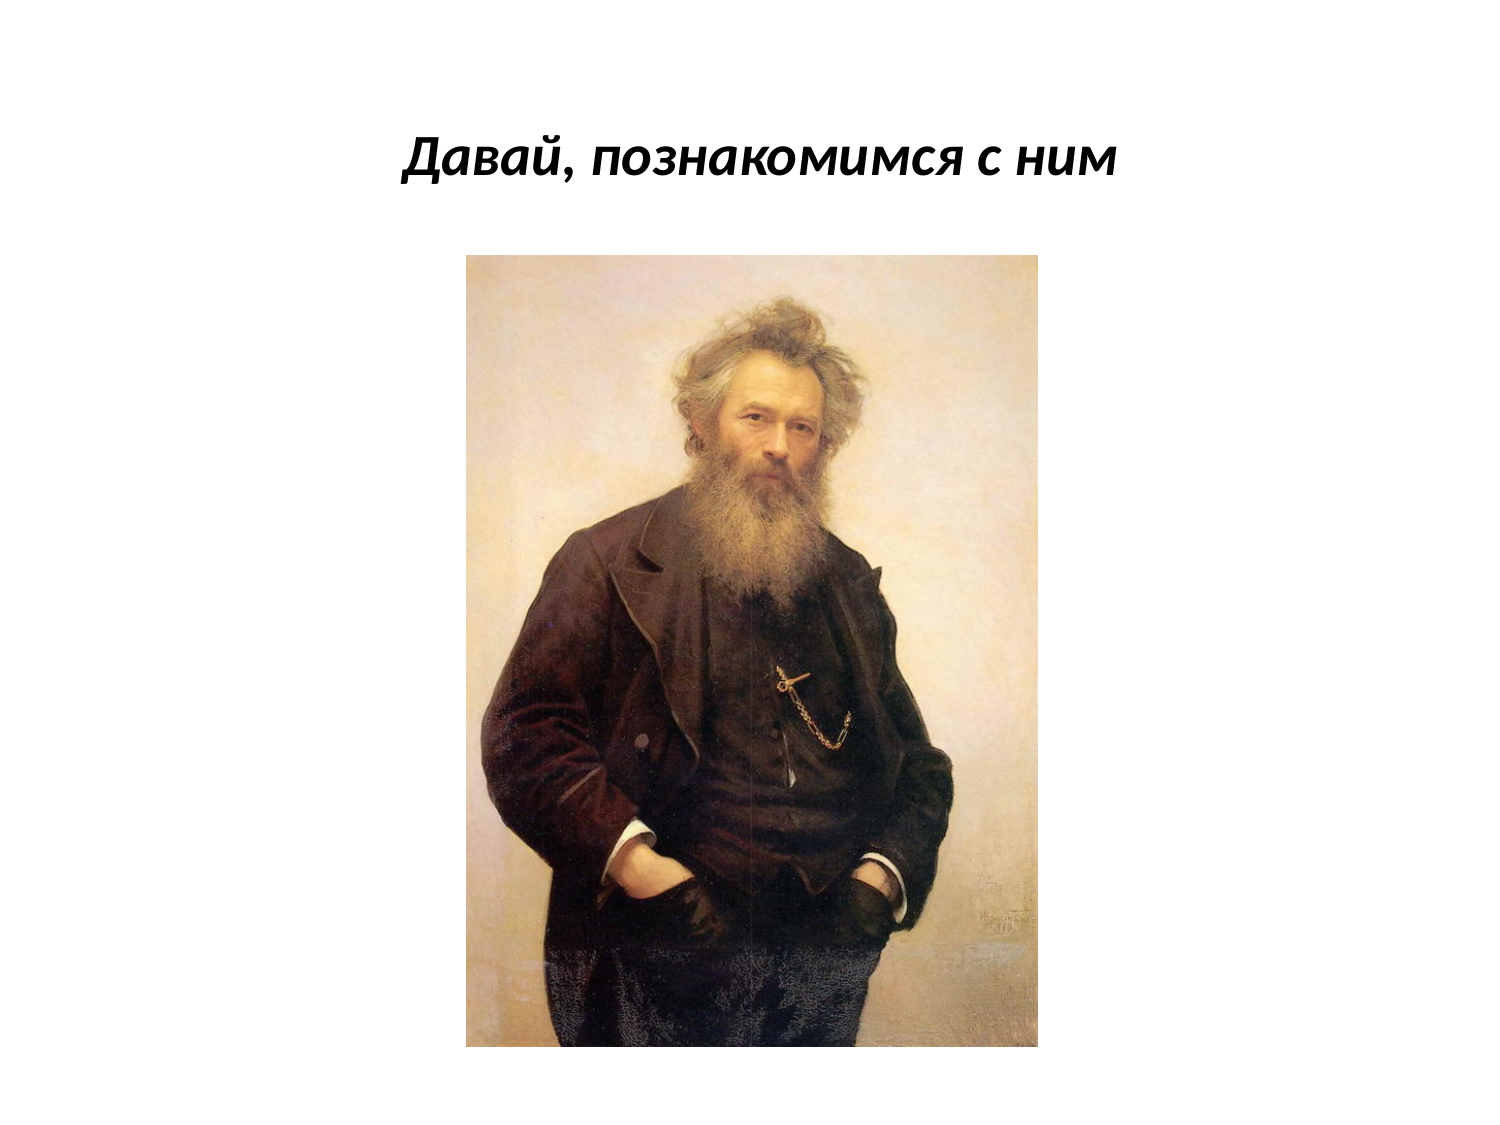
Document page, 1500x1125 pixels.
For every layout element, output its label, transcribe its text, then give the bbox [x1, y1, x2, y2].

title Давай, познакомимся с ним [75, 45, 1425, 233]
picture [466, 255, 1038, 1047]
